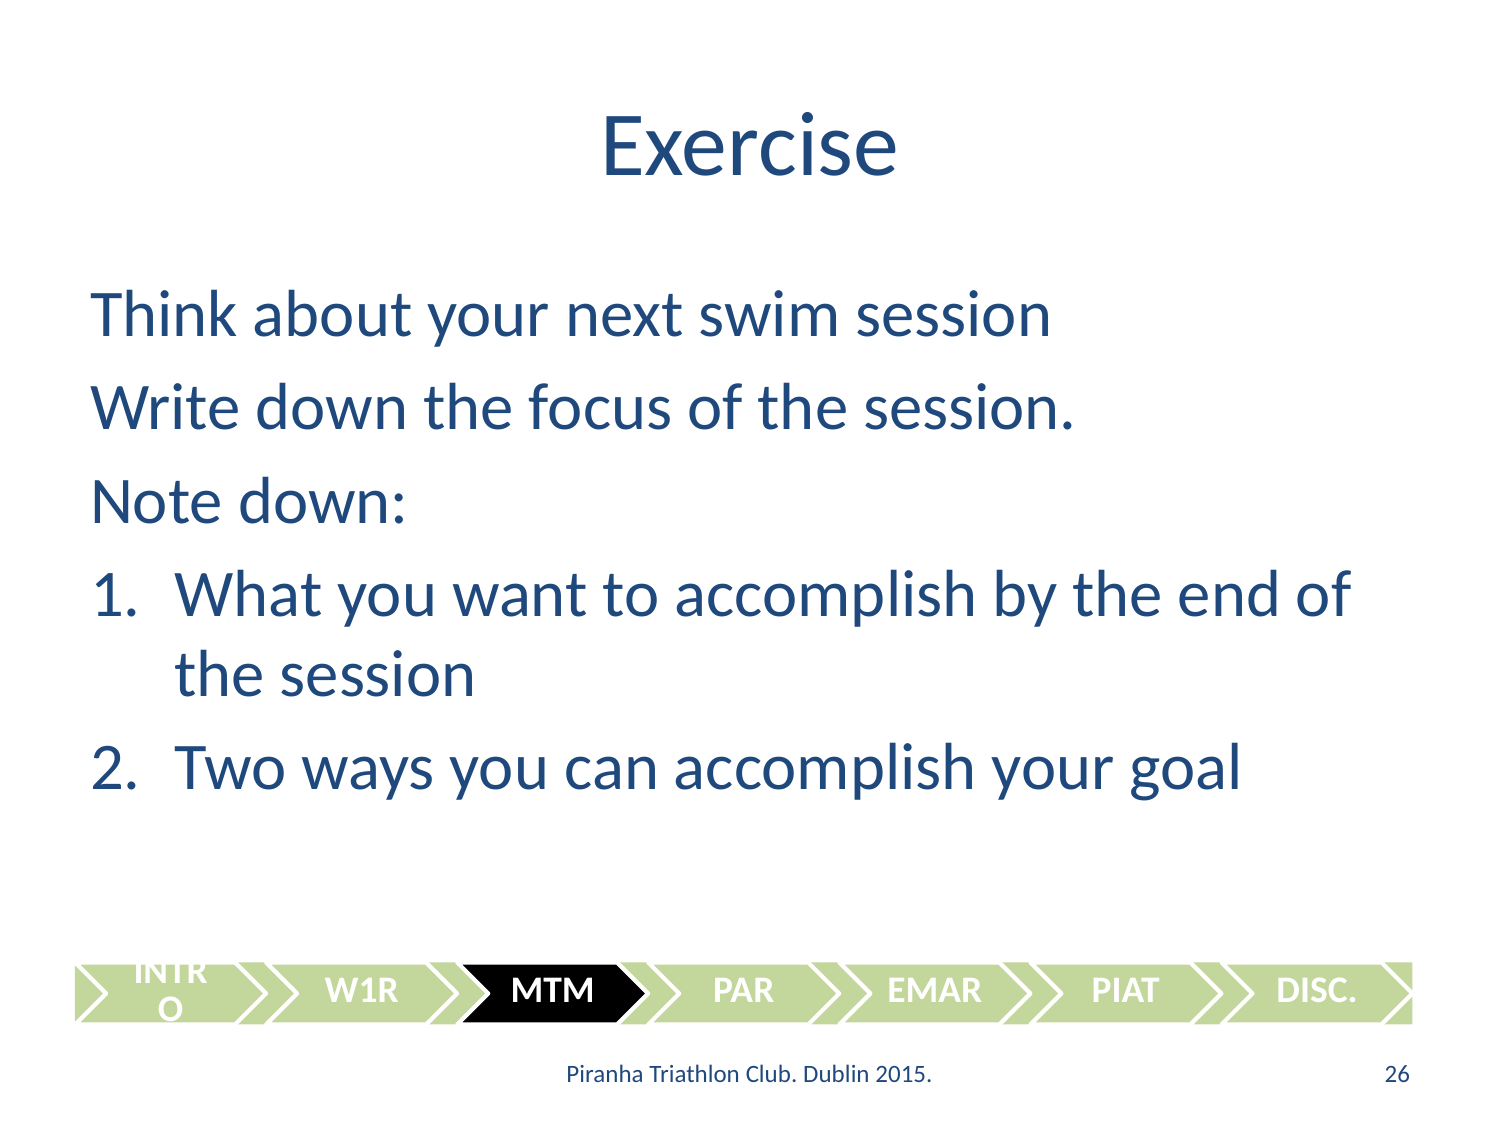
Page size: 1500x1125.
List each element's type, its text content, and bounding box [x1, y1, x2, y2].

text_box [74, 962, 1413, 1025]
footer Piranha Triathlon Club. Dublin 2015. [512, 1042, 988, 1103]
list Think about your next swim session Write down the focus of the session. Note down: What you want to accomplish by the end of the session Two ways you can accomplish your goal [75, 262, 1425, 1005]
title Exercise [75, 45, 1425, 233]
slide_number 26 [1074, 1042, 1425, 1103]
